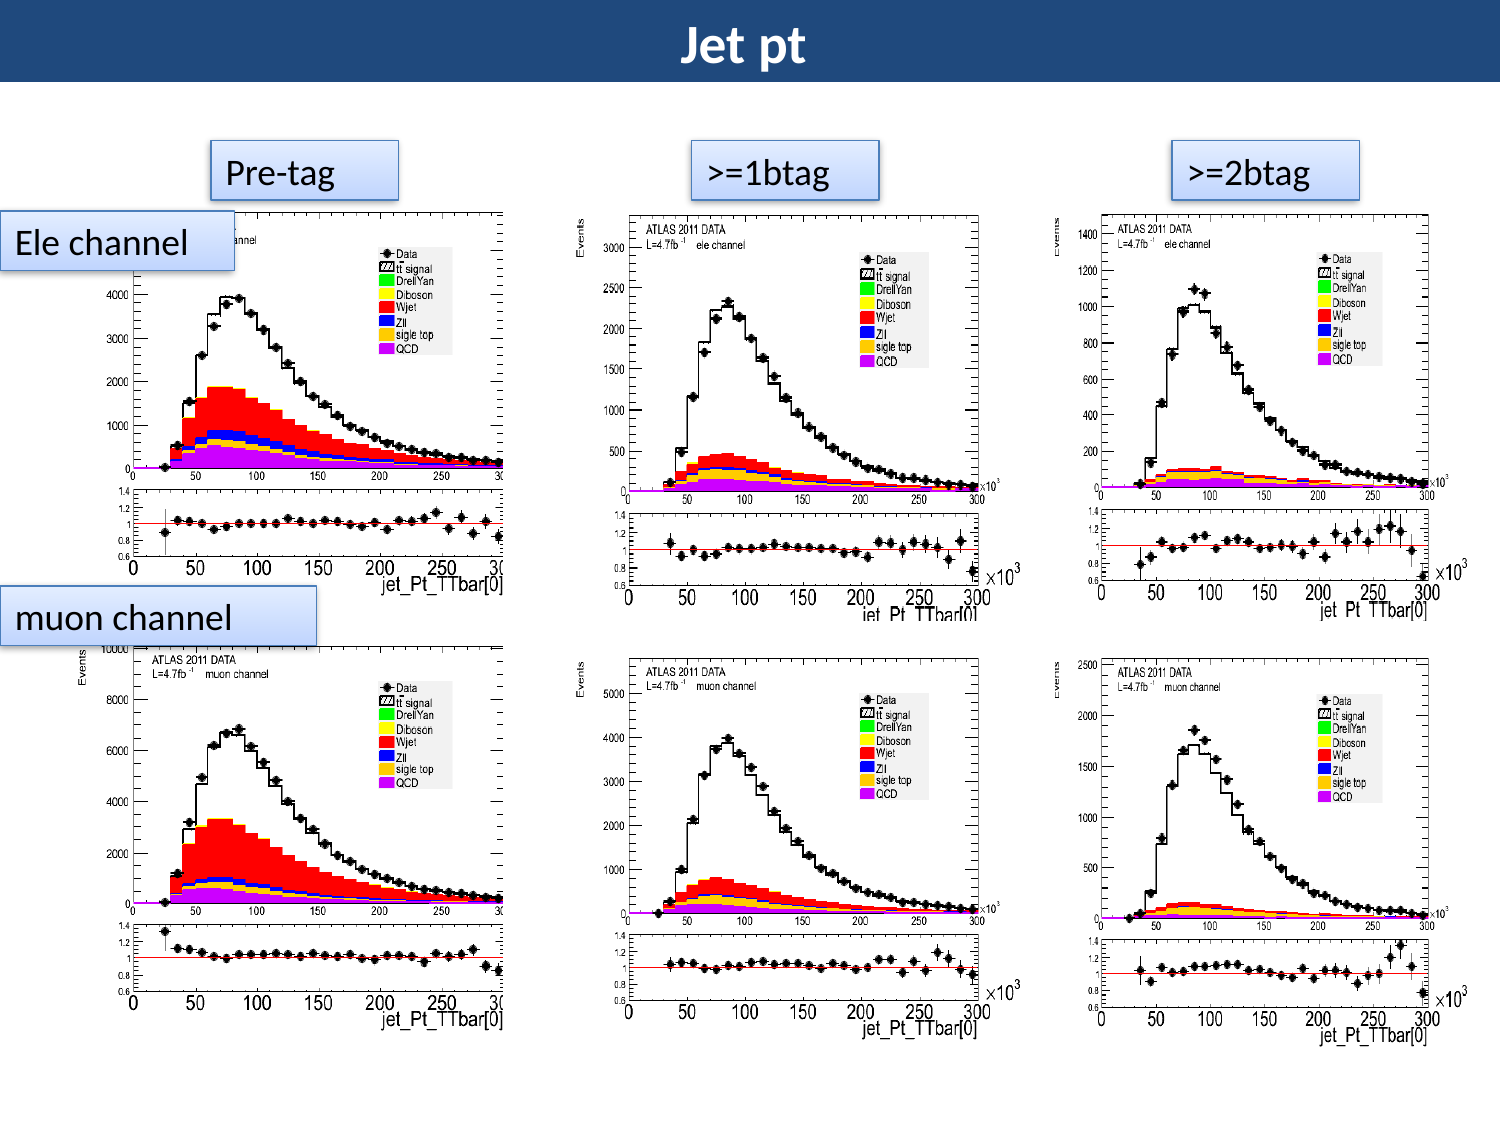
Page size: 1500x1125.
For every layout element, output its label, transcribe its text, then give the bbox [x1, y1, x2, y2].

text_box >=1btag [691, 140, 880, 174]
title Jet pt [0, 0, 1500, 82]
text_box >=2btag [1171, 140, 1360, 174]
picture [0, 175, 1500, 1102]
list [0, 175, 502, 607]
text_box Pre-tag [210, 140, 399, 174]
